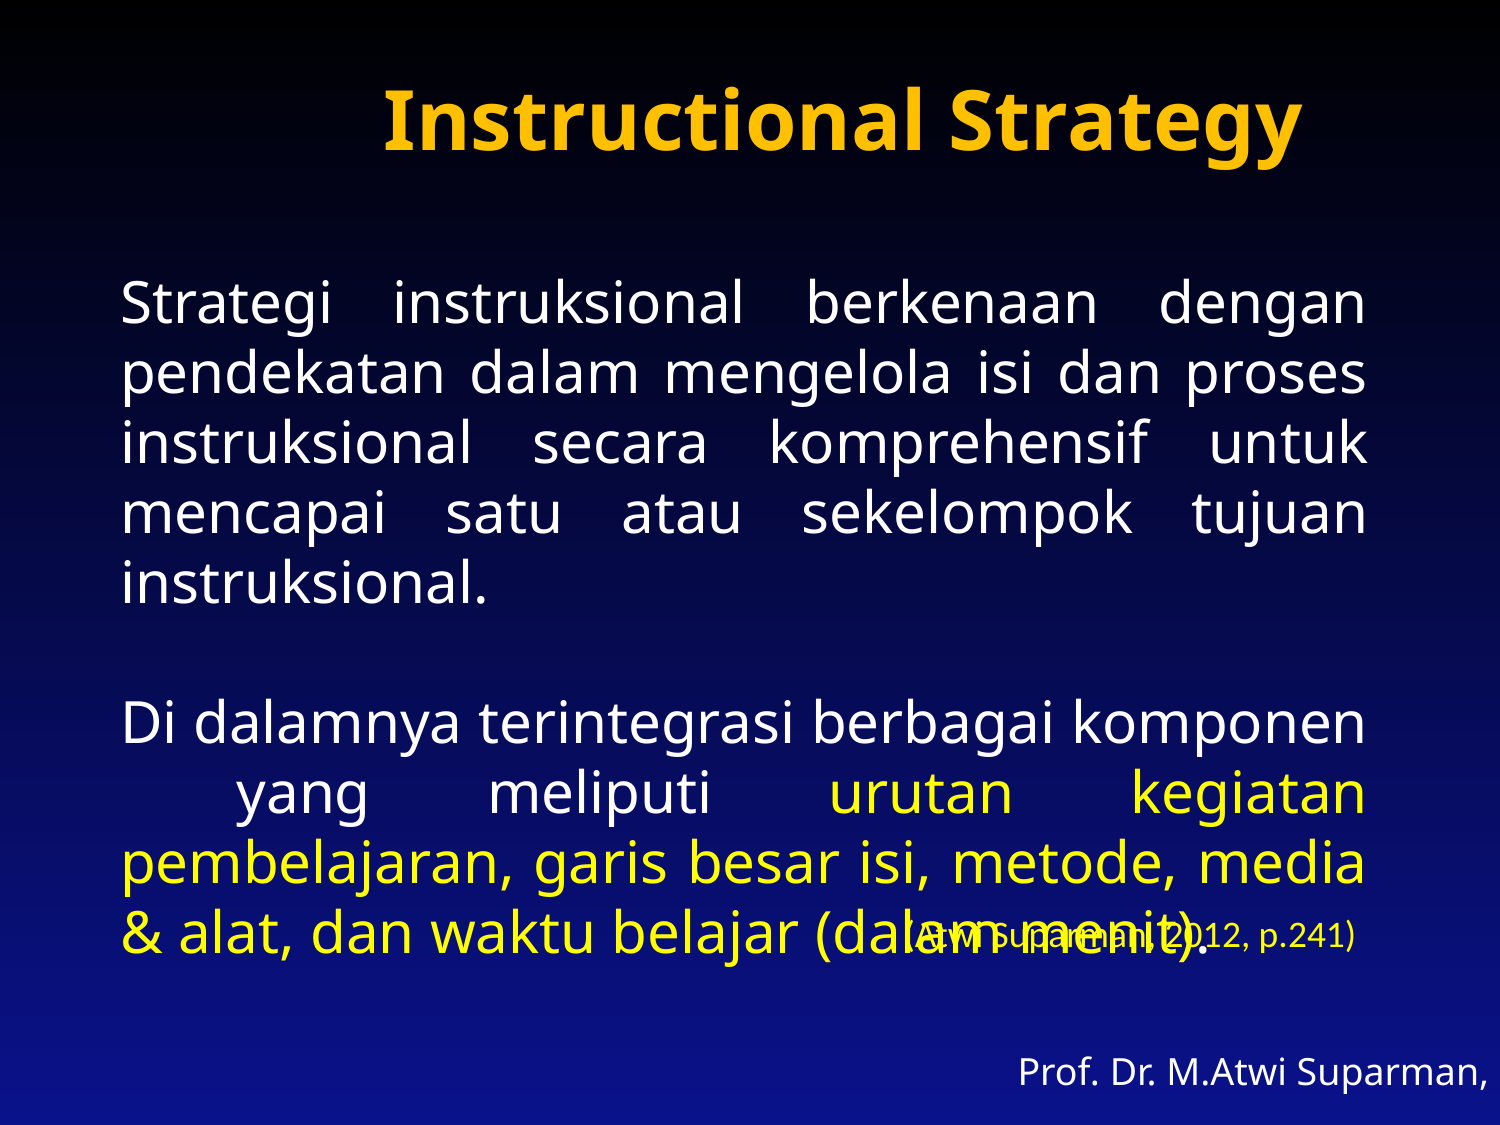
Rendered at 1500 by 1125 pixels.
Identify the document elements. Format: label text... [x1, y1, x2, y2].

text_box Strategi instruksional berkenaan dengan pendekatan dalam mengelola isi dan proses instruksional secara komprehensif untuk mencapai satu atau sekelompok tujuan instruksional. Di dalamnya terintegrasi berbagai komponen yang meliputi urutan kegiatan pembelajaran, garis besar isi, metode, media & alat, dan waktu belajar (dalam menit). [105, 257, 1383, 1113]
text_box (Atwi Suparman, 2012, p.241) [726, 902, 1371, 963]
text_box Instructional Strategy [234, 59, 1454, 175]
text_box Prof. Dr. M.Atwi Suparman, M.Sc [1002, 1040, 1500, 1101]
